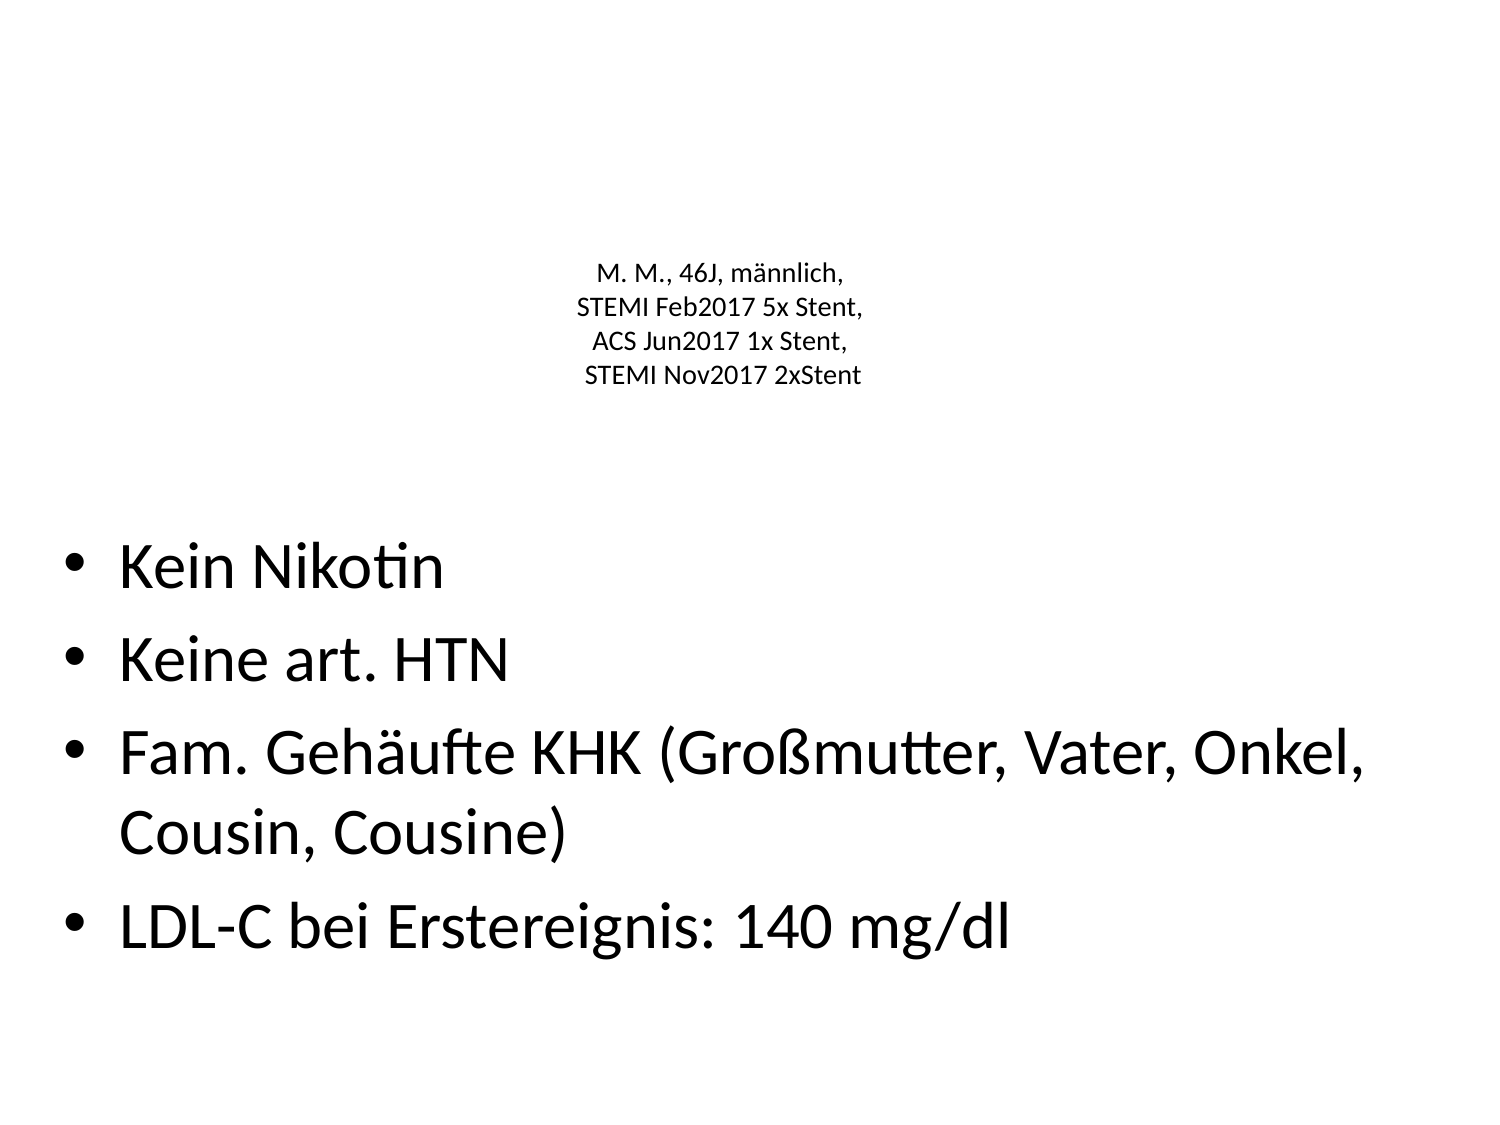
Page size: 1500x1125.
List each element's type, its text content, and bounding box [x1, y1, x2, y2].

title M. M., 46J, männlich, STEMI Feb2017 5x Stent, ACS Jun2017 1x Stent, STEMI Nov2017 2xStent [48, 245, 1399, 433]
list Kein Nikotin Keine art. HTN Fam. Gehäufte KHK (Großmutter, Vater, Onkel, Cousin, Cousine) LDL-C bei Erstereignis: 140 mg/dl [48, 514, 1399, 1075]
